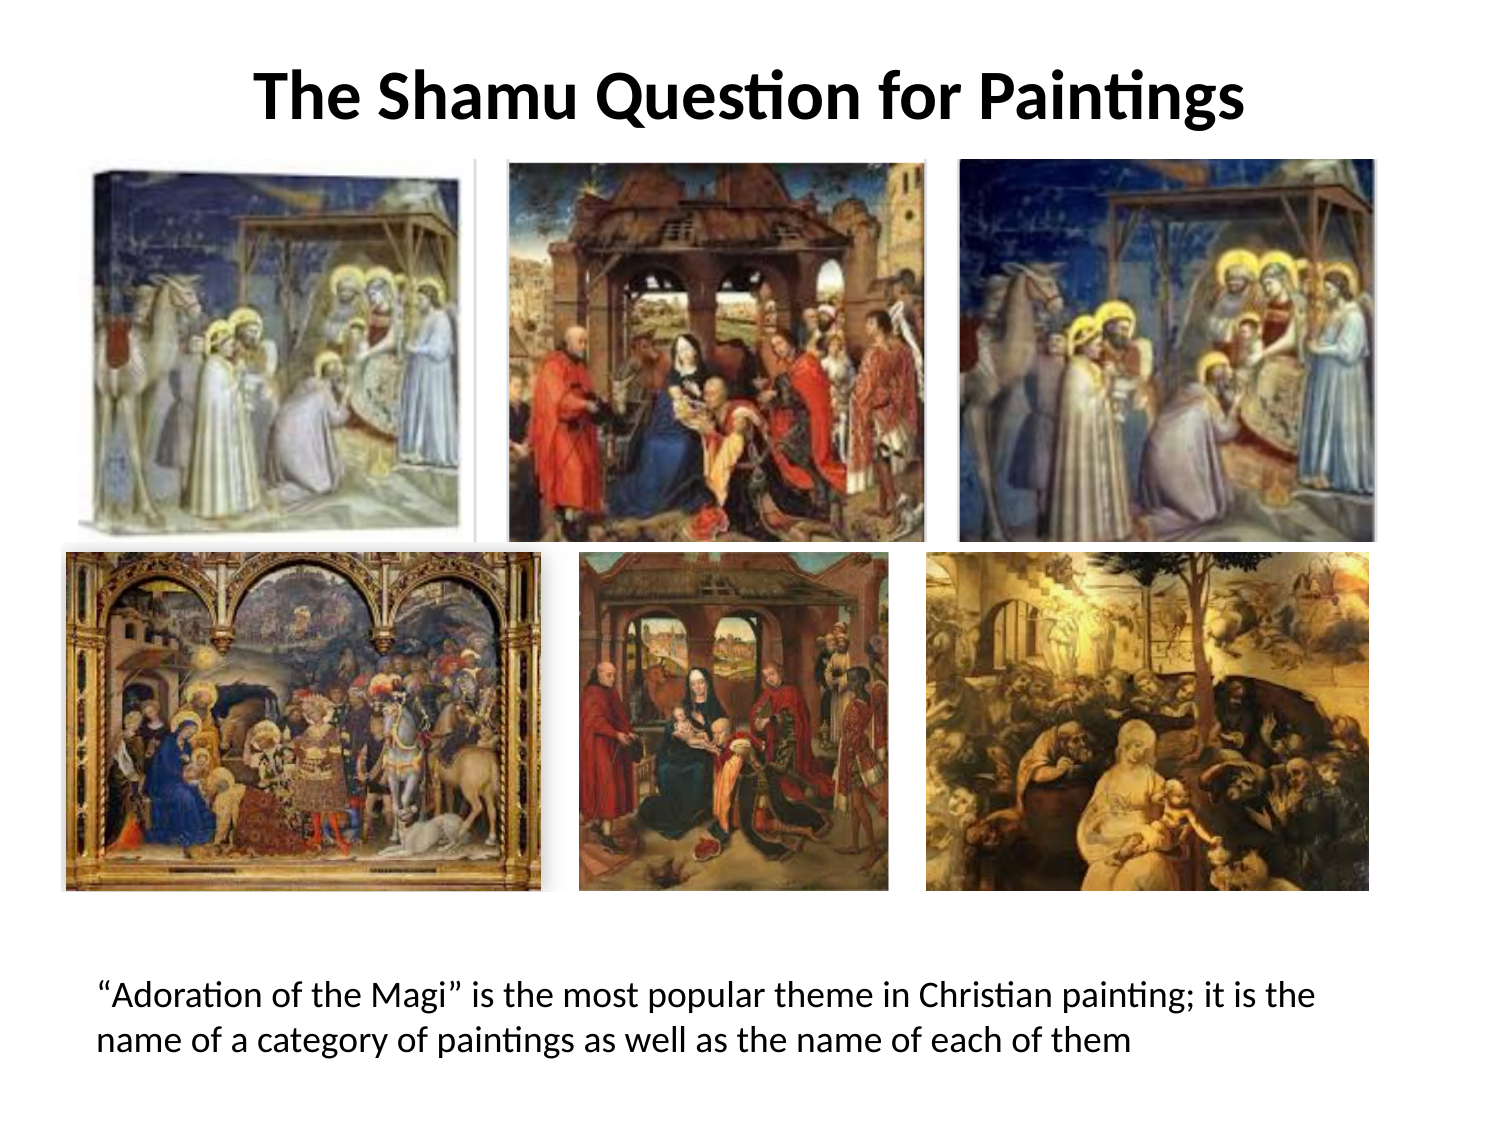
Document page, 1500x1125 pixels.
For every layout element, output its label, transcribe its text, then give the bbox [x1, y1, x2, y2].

text_box “Adoration of the Magi” is the most popular theme in Christian painting; it is the name of a category of paintings as well as the name of each of them [81, 962, 1398, 1068]
title The Shamu Question for Paintings [75, 37, 1425, 241]
picture [61, 159, 1379, 892]
